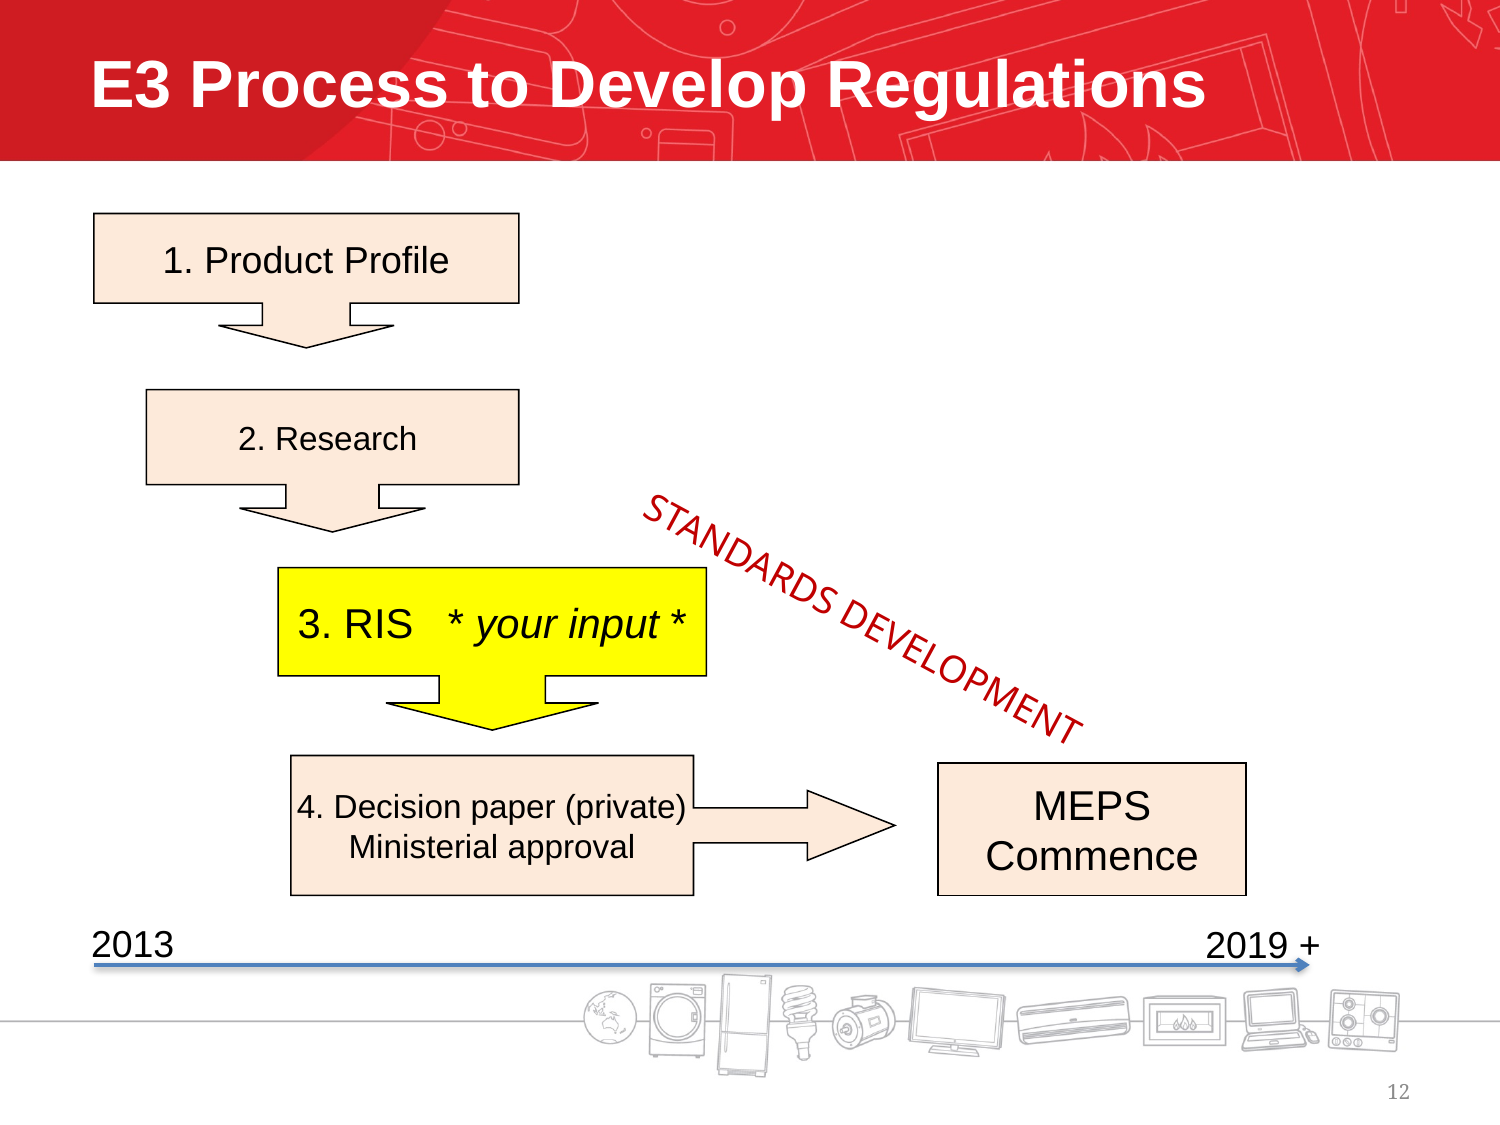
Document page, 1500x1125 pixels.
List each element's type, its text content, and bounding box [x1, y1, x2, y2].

title E3 Process to Develop Regulations [74, 0, 1426, 163]
text_box STANDARDS DEVELOPMENT [608, 470, 1120, 806]
text_box 4. Decision paper (private) Ministerial approval [290, 755, 895, 896]
text_box MEPS Commence [938, 762, 1247, 896]
picture [0, 0, 1500, 1125]
text_box 2019 + [1190, 913, 1352, 974]
text_box 3. RIS * your input * [278, 567, 707, 731]
text_box 1. Product Profile [93, 213, 519, 348]
slide_number 12 [1074, 1062, 1425, 1123]
text_box 2. Research [146, 389, 519, 532]
text_box 2013 [76, 912, 221, 972]
